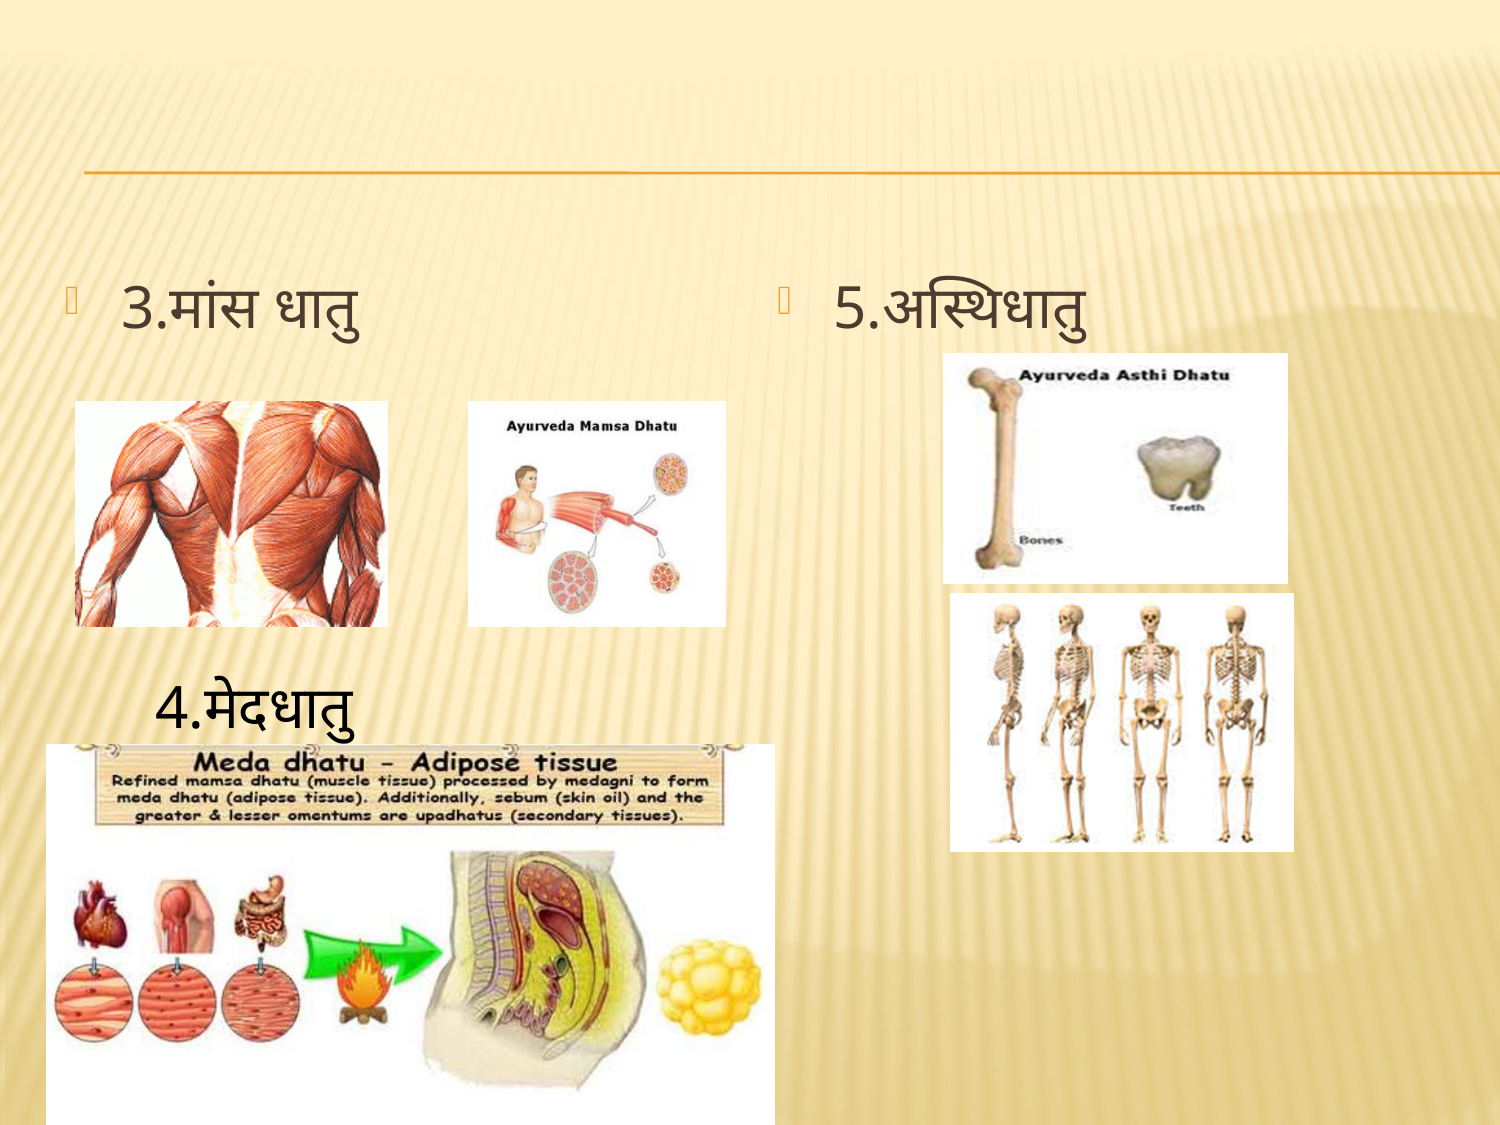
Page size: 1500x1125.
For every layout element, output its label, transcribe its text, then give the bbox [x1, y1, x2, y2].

picture [949, 593, 1295, 853]
picture [74, 401, 388, 627]
list 5.अस्थिधातु [762, 262, 1475, 1038]
text_box 4.मेदधातु [140, 662, 369, 742]
picture [467, 401, 727, 627]
picture [45, 744, 776, 1125]
list 3.मांस धातु [50, 262, 738, 743]
picture [943, 352, 1289, 585]
